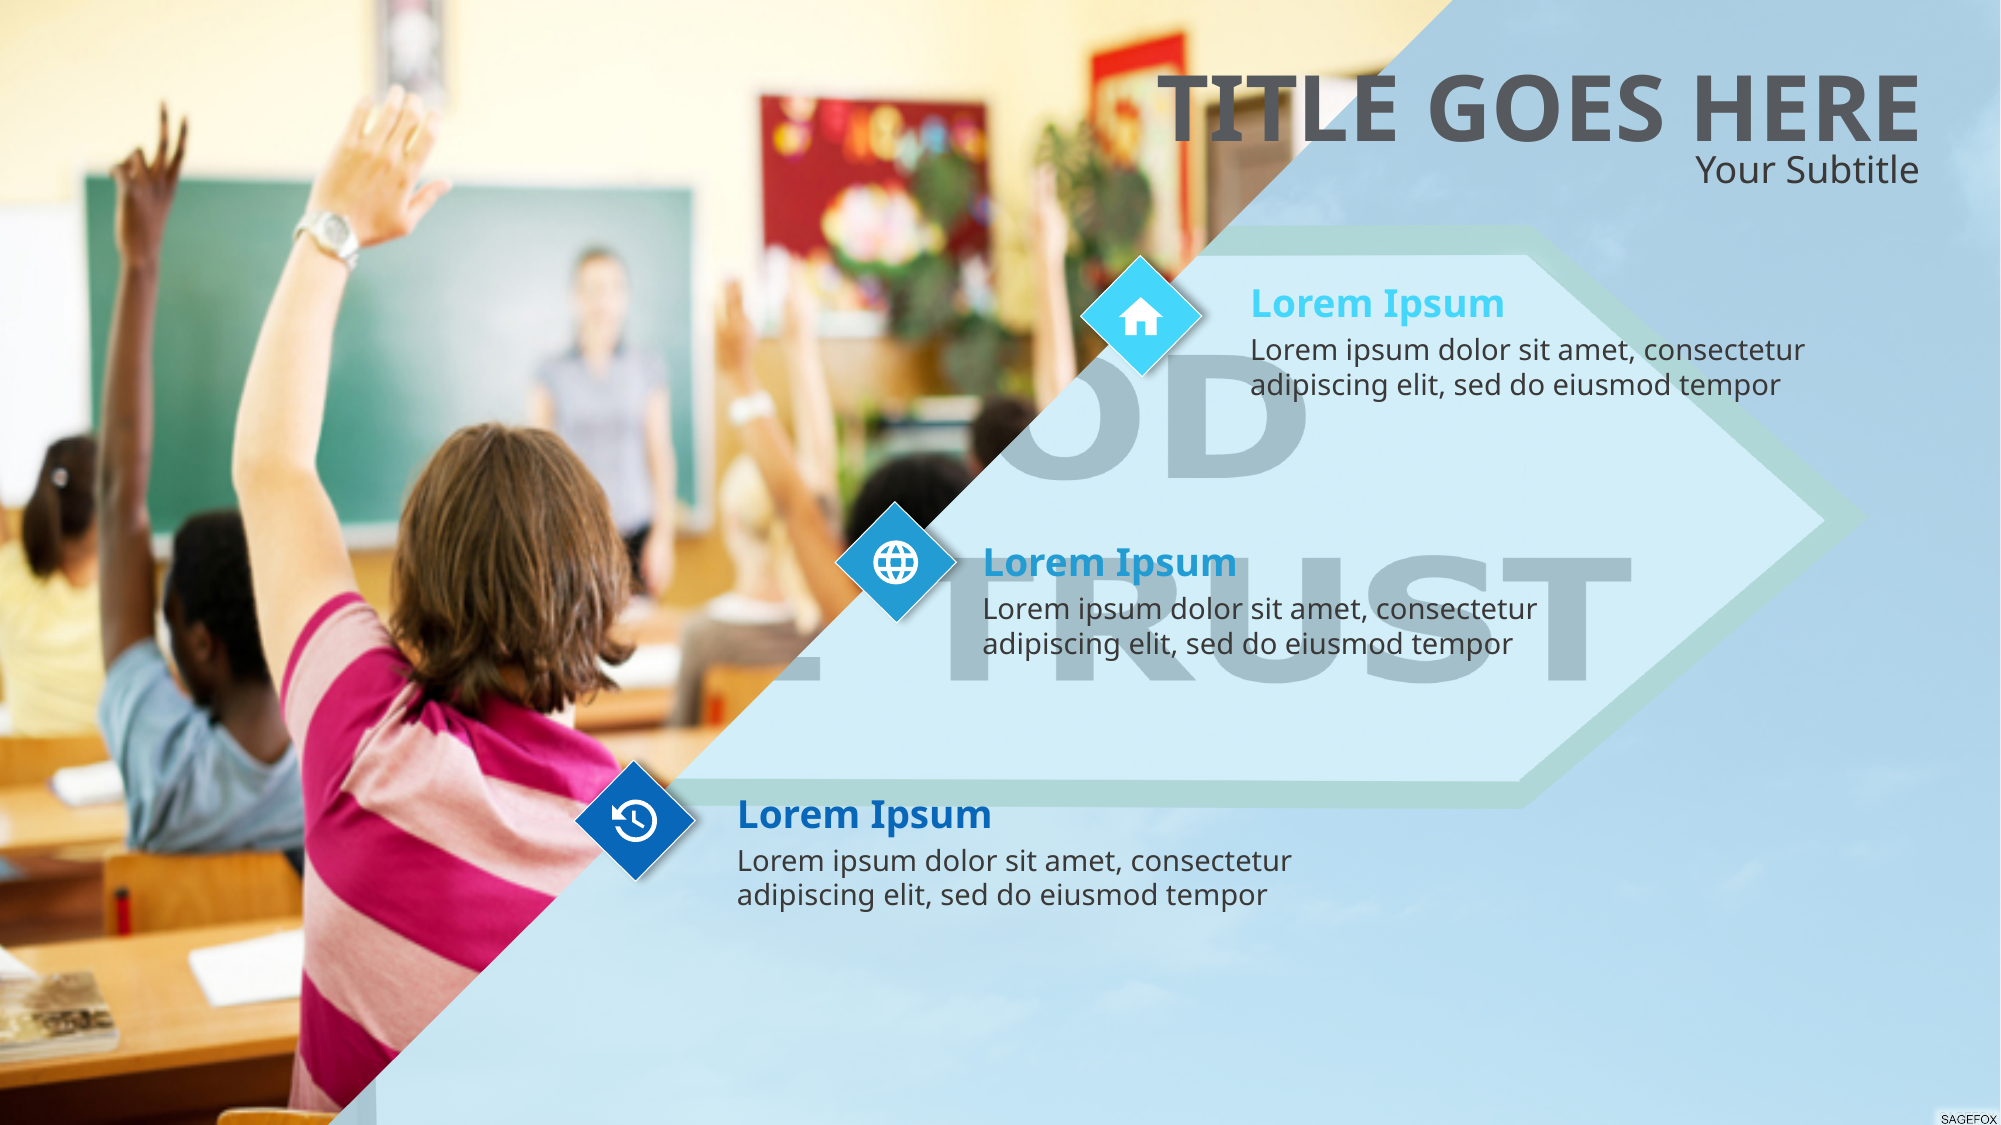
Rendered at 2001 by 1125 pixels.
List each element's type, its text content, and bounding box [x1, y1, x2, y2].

text_box [833, 500, 958, 625]
text_box [873, 540, 919, 585]
text_box [1118, 297, 1164, 336]
text_box Lorem Ipsum Lorem ipsum dolor sit amet, consectetur adipiscing elit, sed do eiusmod tempor [1239, 274, 1856, 407]
text_box Lorem Ipsum Lorem ipsum dolor sit amet, consectetur adipiscing elit, sed do eiusmod tempor [726, 784, 1343, 917]
picture [1938, 1114, 1999, 1125]
text_box [0, 0, 1454, 1125]
text_box [612, 799, 658, 843]
text_box [1079, 254, 1204, 379]
text_box [572, 758, 697, 883]
text_box Lorem Ipsum Lorem ipsum dolor sit amet, consectetur adipiscing elit, sed do eiusmod tempor [972, 532, 1588, 665]
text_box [1035, 42, 1939, 199]
